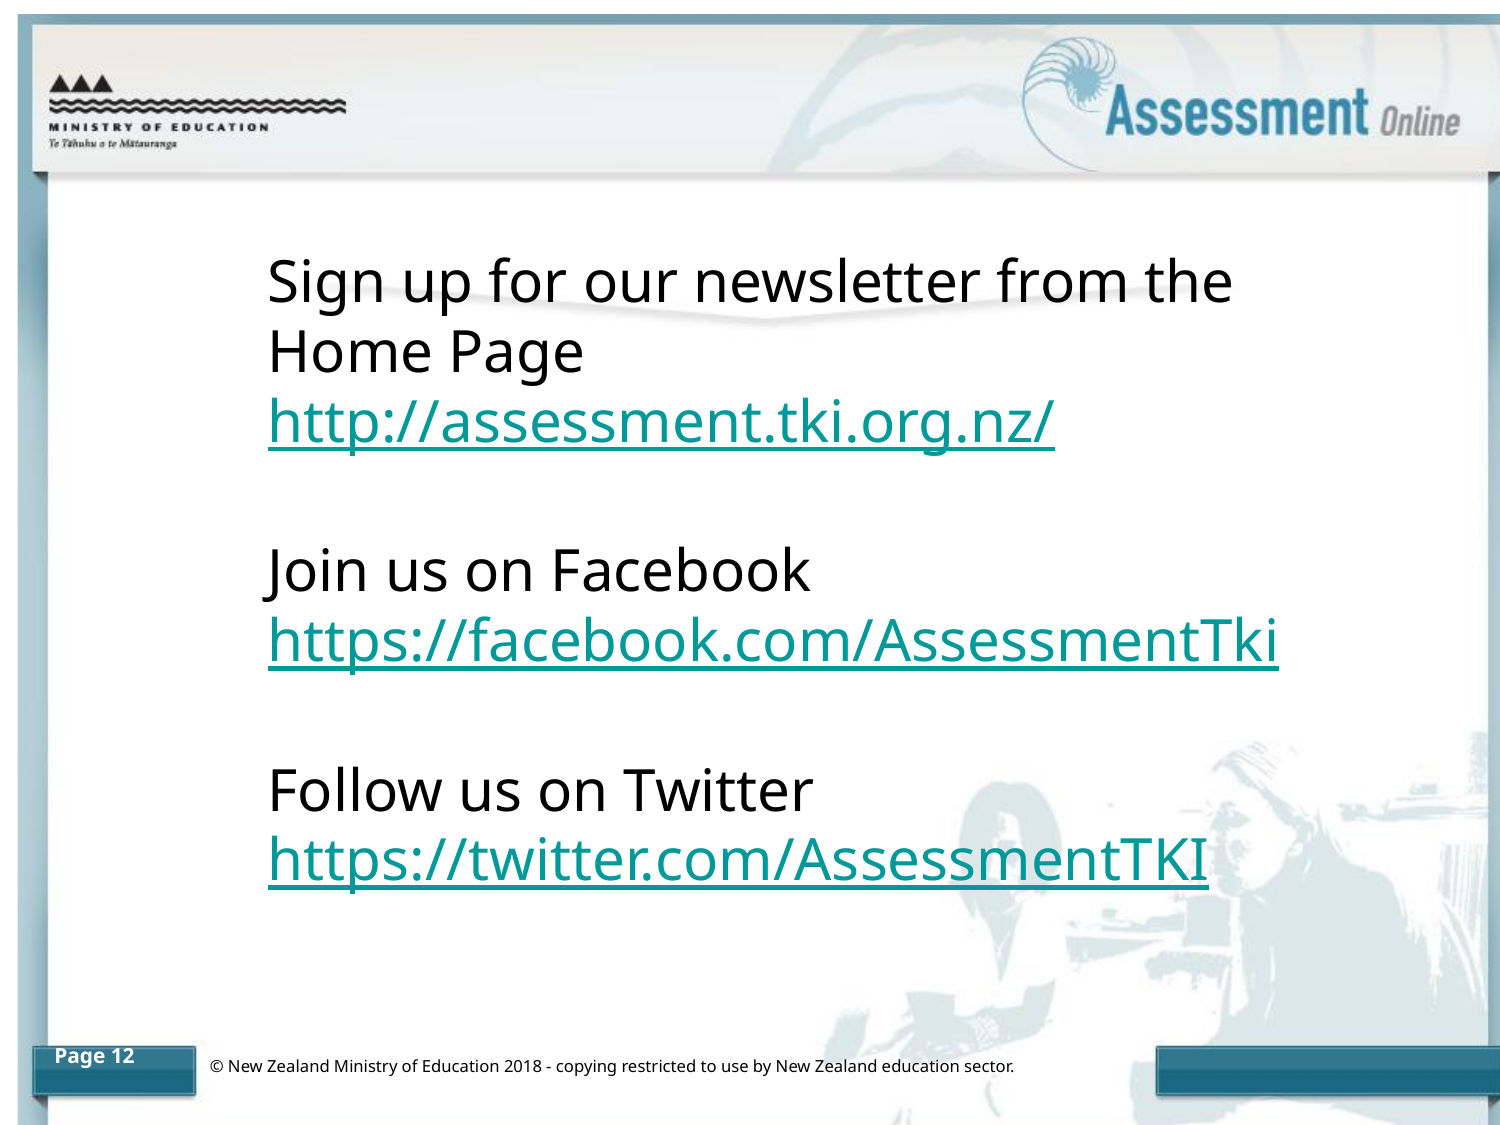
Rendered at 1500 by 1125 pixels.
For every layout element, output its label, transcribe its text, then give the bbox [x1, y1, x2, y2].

picture [17, 14, 1500, 1125]
text_box Sign up for our newsletter from the Home Page http://assessment.tki.org.nz/ Join us on Facebook https://facebook.com/AssessmentTki Follow us on Twitter https://twitter.com/AssessmentTKI [252, 236, 1325, 910]
